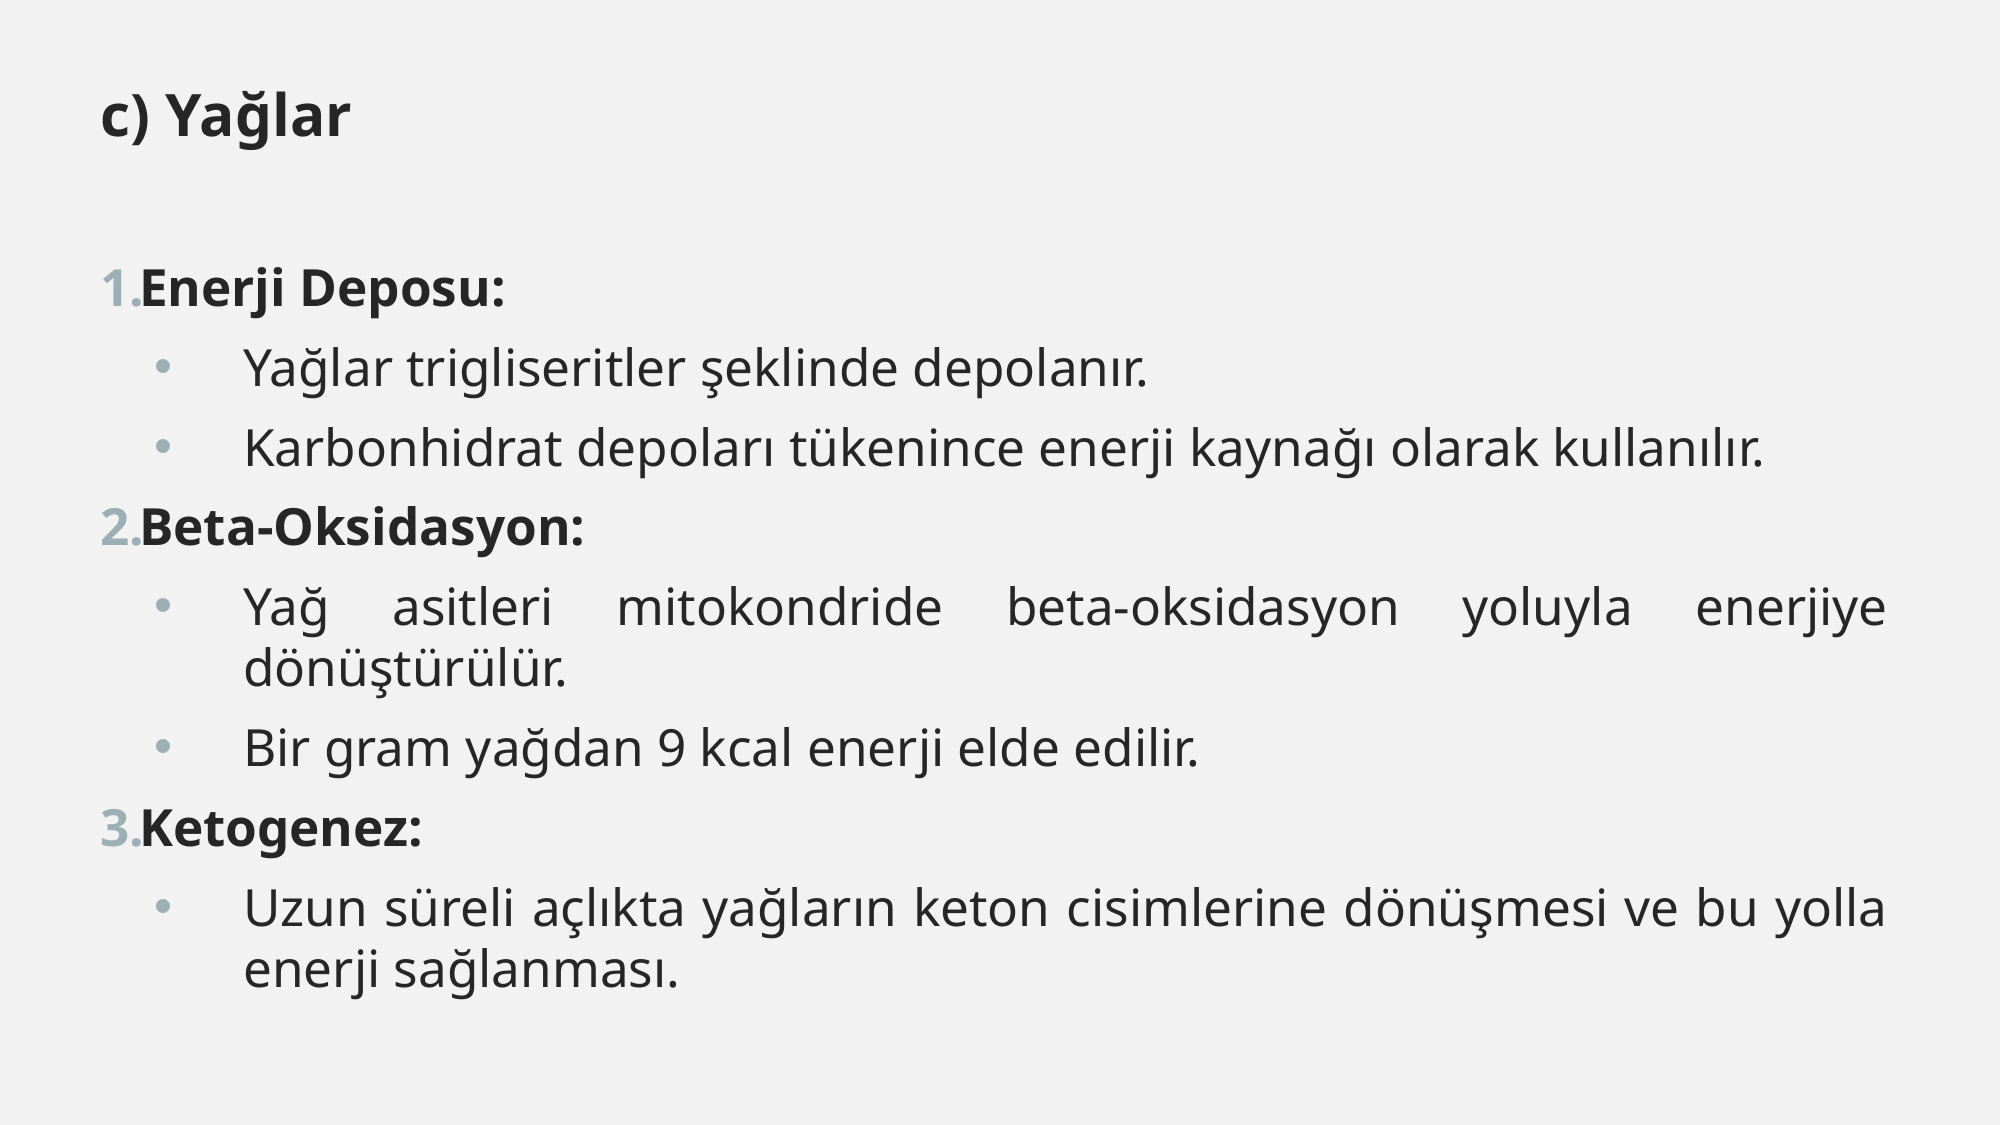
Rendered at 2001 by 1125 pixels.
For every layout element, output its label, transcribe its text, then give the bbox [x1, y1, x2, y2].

list c) Yağlar Enerji Deposu: Yağlar trigliseritler şeklinde depolanır. Karbonhidrat depoları tükenince enerji kaynağı olarak kullanılır. Beta-Oksidasyon: Yağ asitleri mitokondride beta-oksidasyon yoluyla enerjiye dönüştürülür. Bir gram yağdan 9 kcal enerji elde edilir. Ketogenez: Uzun süreli açlıkta yağların keton cisimlerine dönüşmesi ve bu yolla enerji sağlanması. [85, 70, 1904, 1008]
